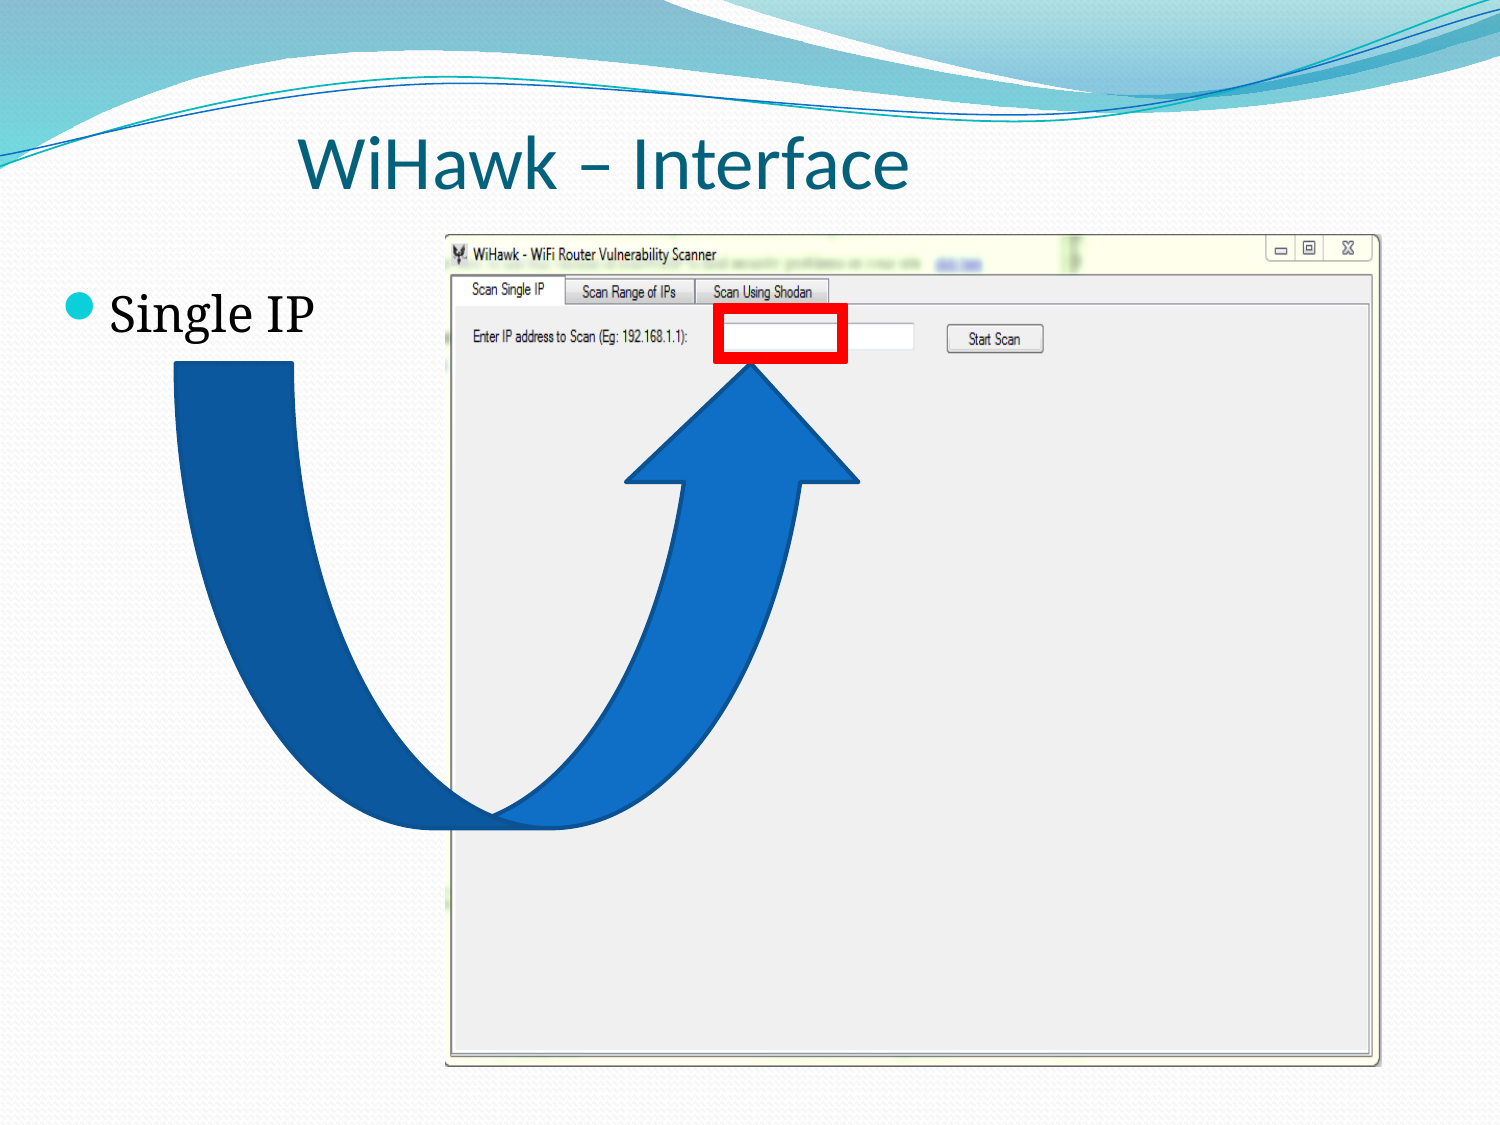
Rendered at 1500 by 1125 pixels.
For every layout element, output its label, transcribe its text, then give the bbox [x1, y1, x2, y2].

text_box [173, 361, 438, 831]
picture [445, 234, 1382, 1067]
title WiHawk – Interface [93, 105, 1152, 206]
list Single IP [46, 275, 438, 784]
